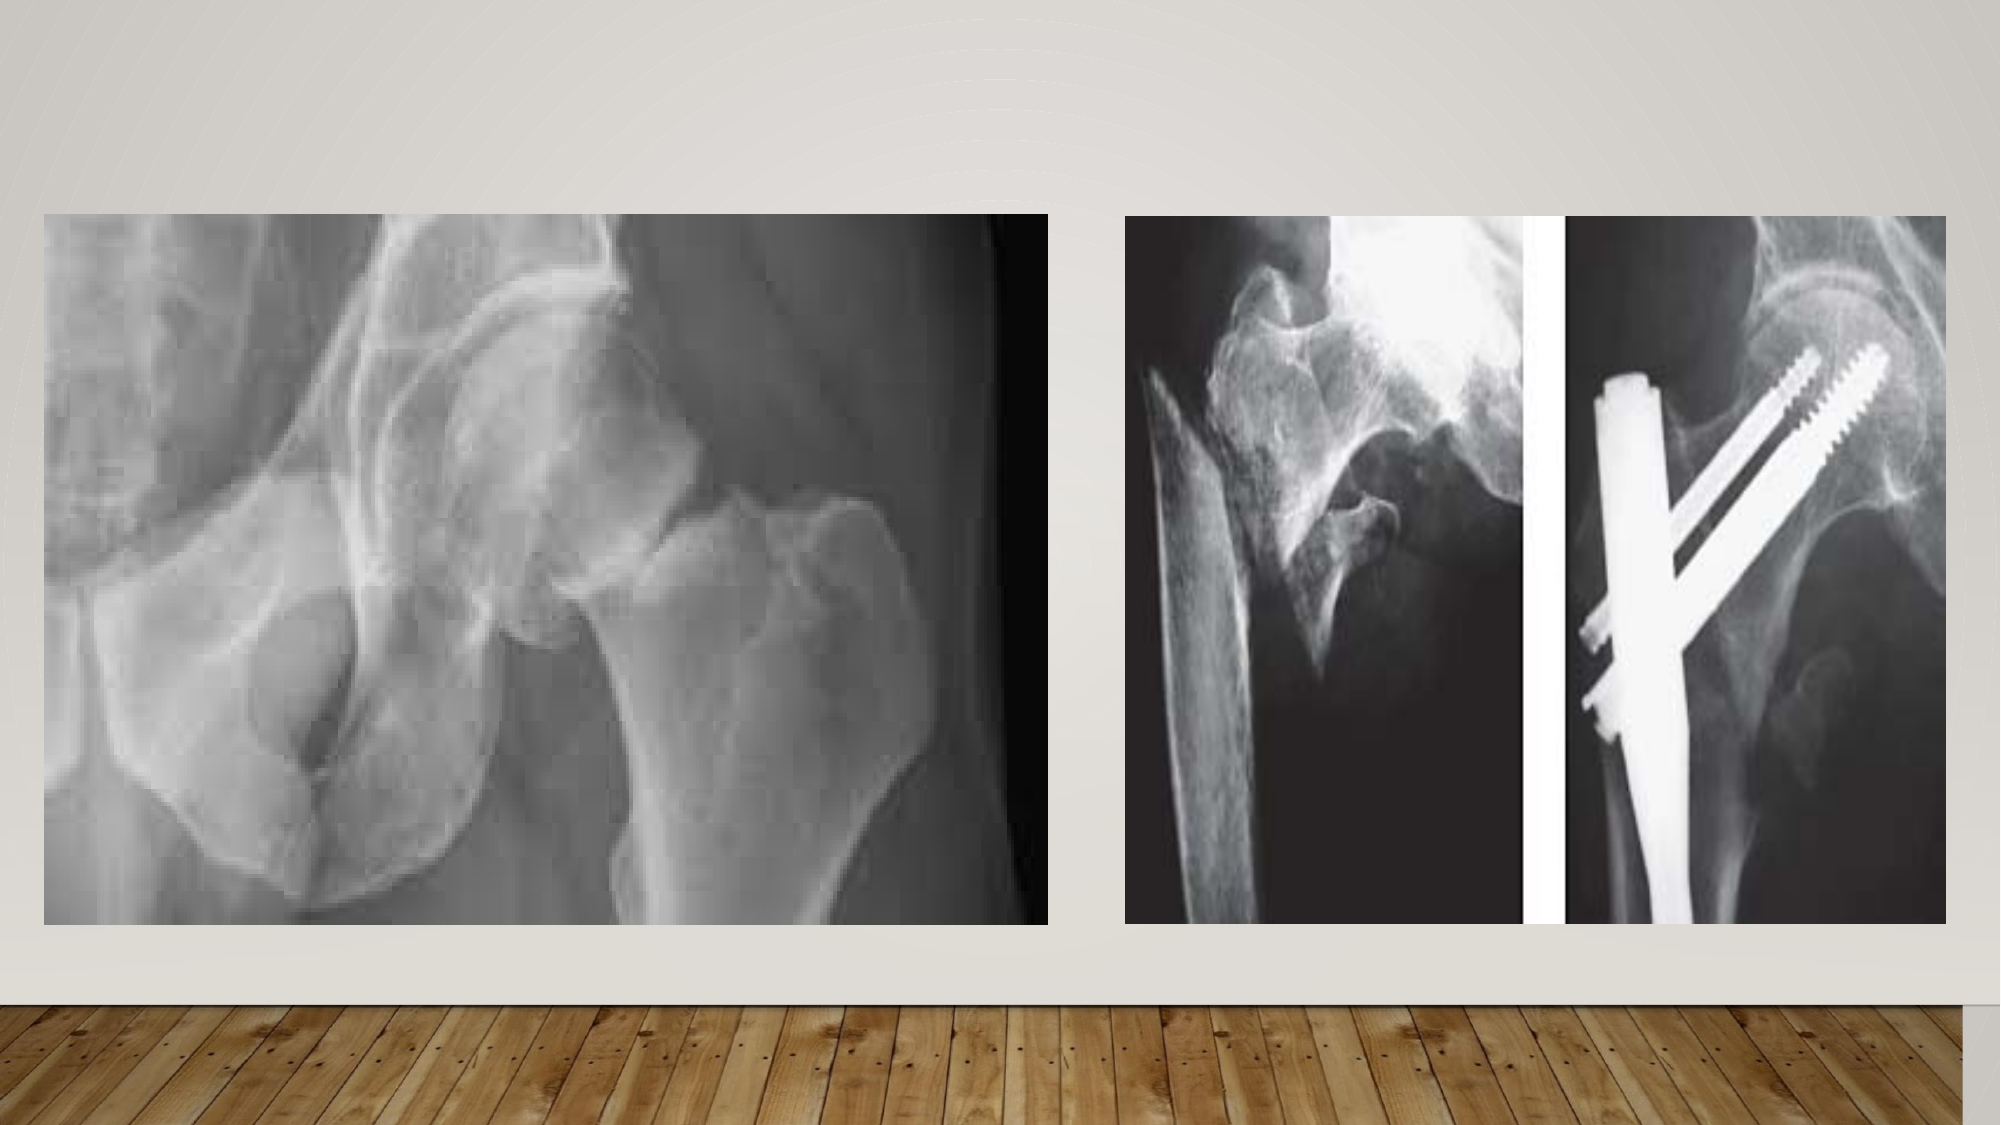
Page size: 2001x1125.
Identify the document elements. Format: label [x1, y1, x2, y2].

picture [1125, 216, 1947, 925]
picture [44, 214, 1049, 926]
picture [0, 1005, 1963, 1125]
